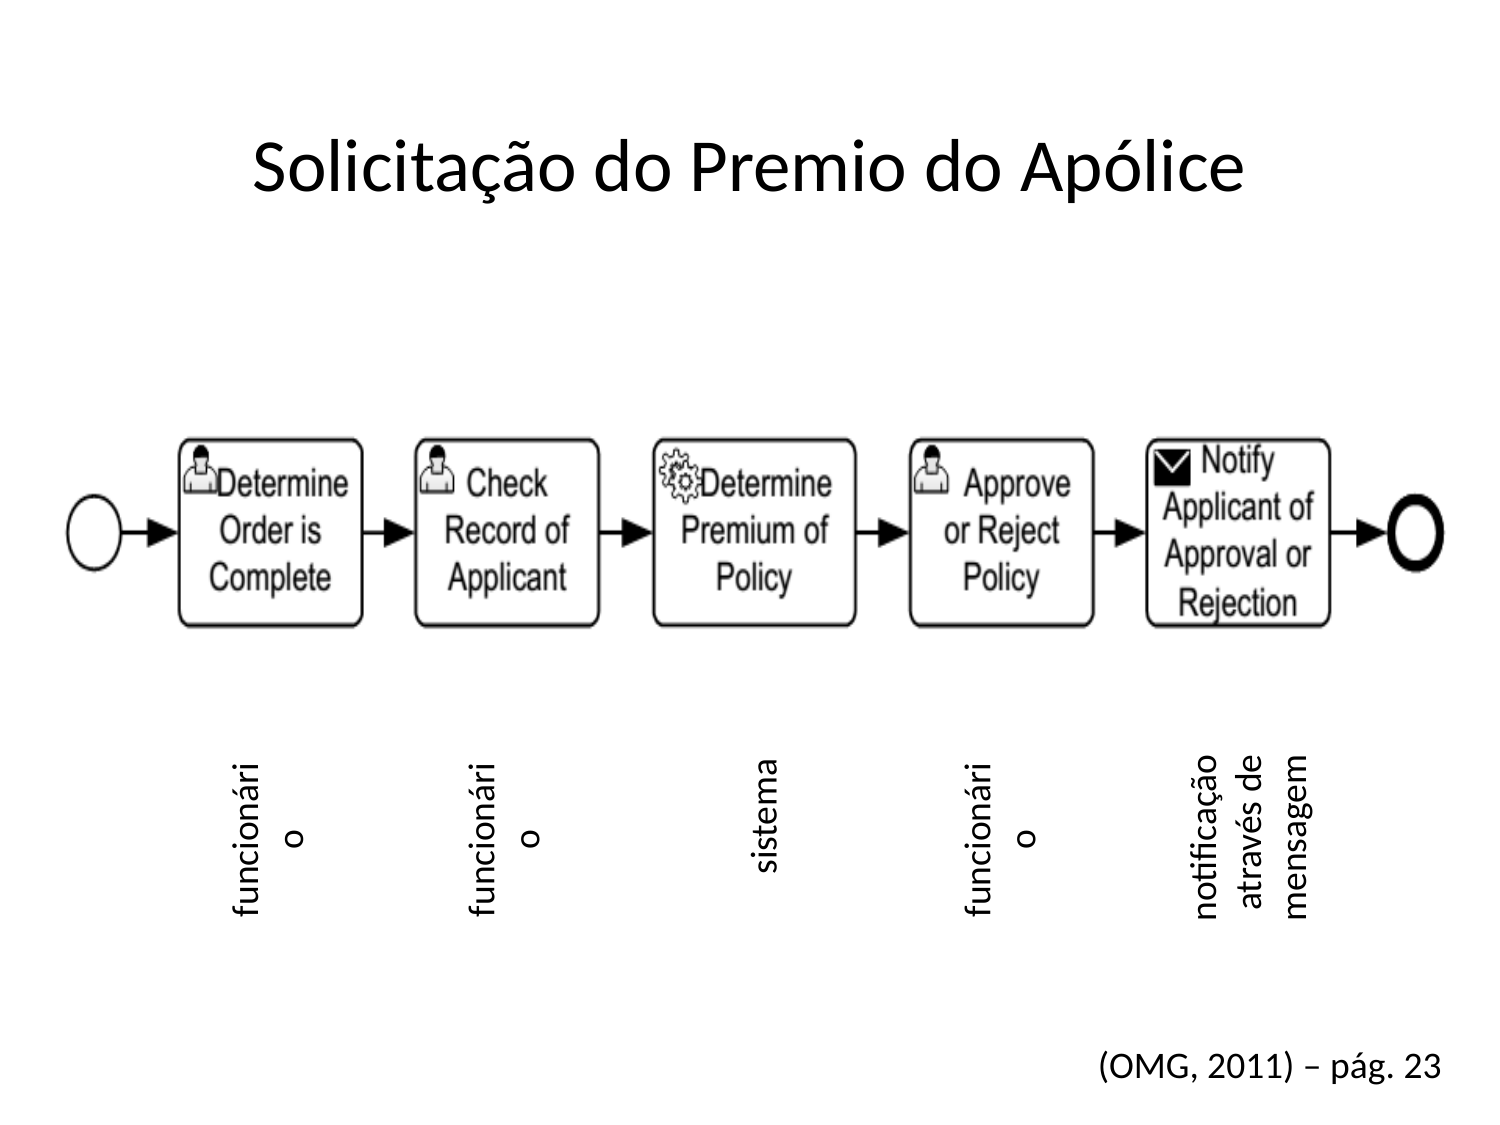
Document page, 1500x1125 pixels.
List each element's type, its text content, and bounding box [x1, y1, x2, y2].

text_box funcionário [453, 738, 551, 942]
text_box funcionário [949, 738, 1047, 942]
picture [34, 390, 1466, 658]
title Solicitação do Premio do Apólice [75, 67, 1425, 256]
text_box notificação através de mensagem [1197, 738, 1295, 942]
text_box (OMG, 2011) – pág. 23 [1083, 1033, 1457, 1094]
text_box funcionário [216, 738, 315, 942]
text_box sistema [712, 714, 811, 919]
